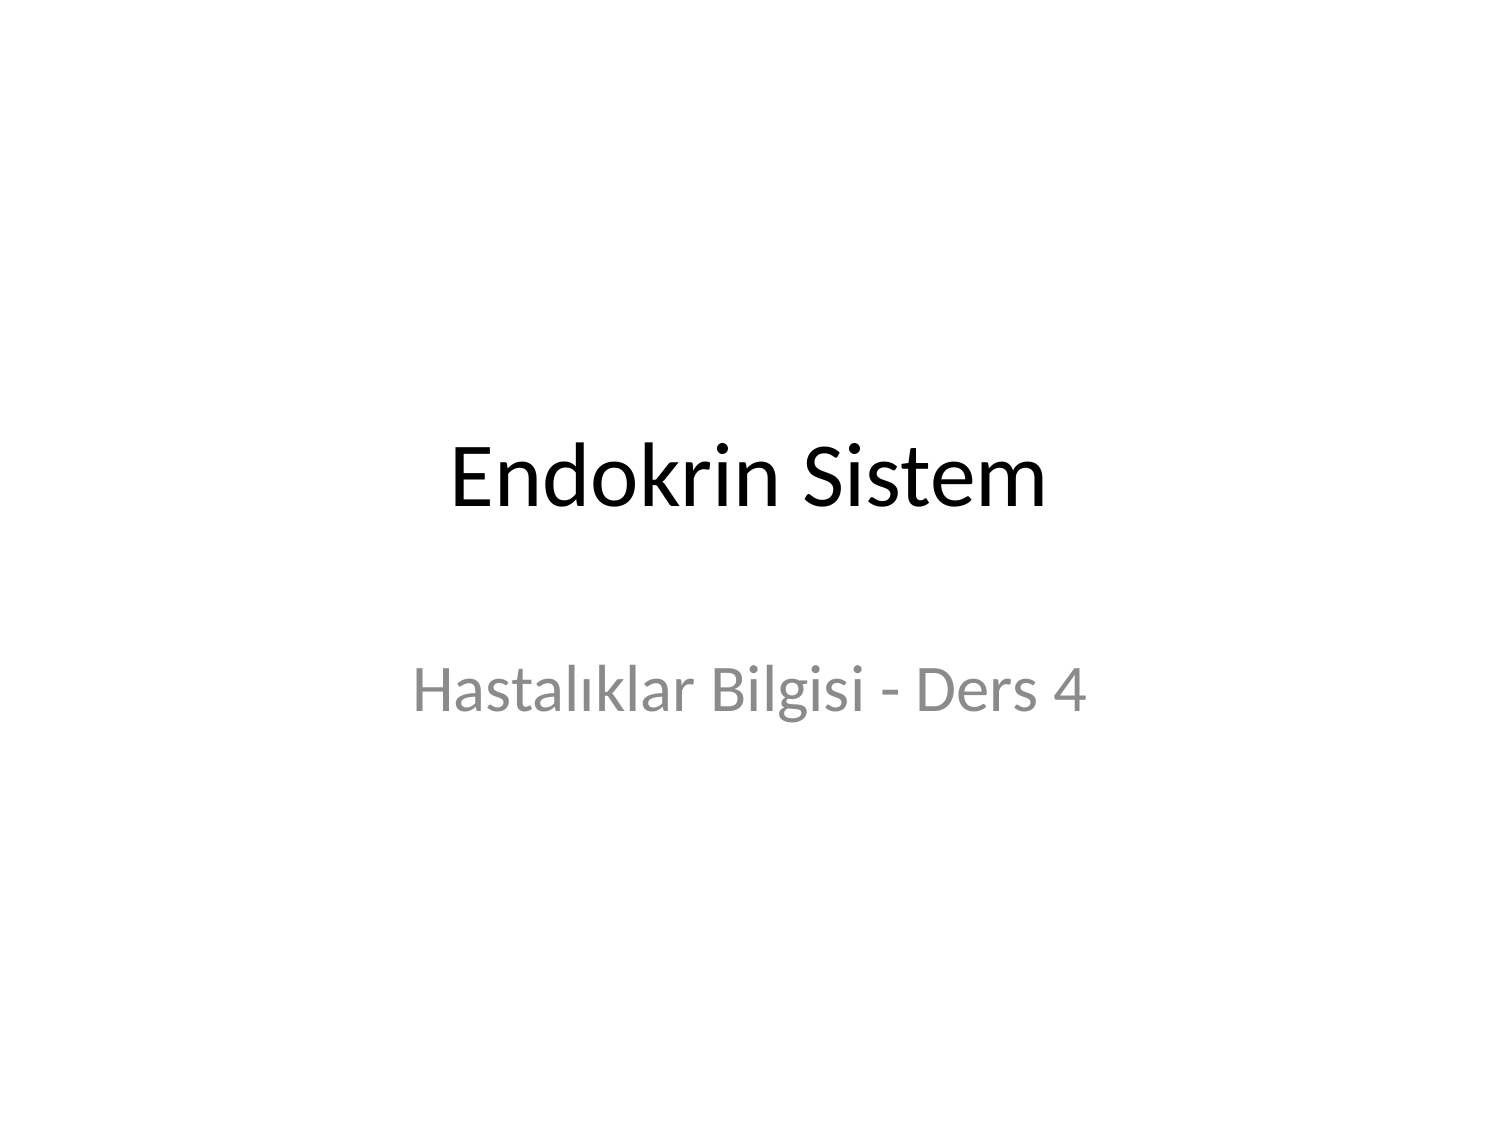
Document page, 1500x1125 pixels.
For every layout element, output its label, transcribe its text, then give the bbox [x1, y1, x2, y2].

subtitle Hastalıklar Bilgisi - Ders 4 [225, 637, 1275, 925]
title Endokrin Sistem [112, 349, 1388, 591]
